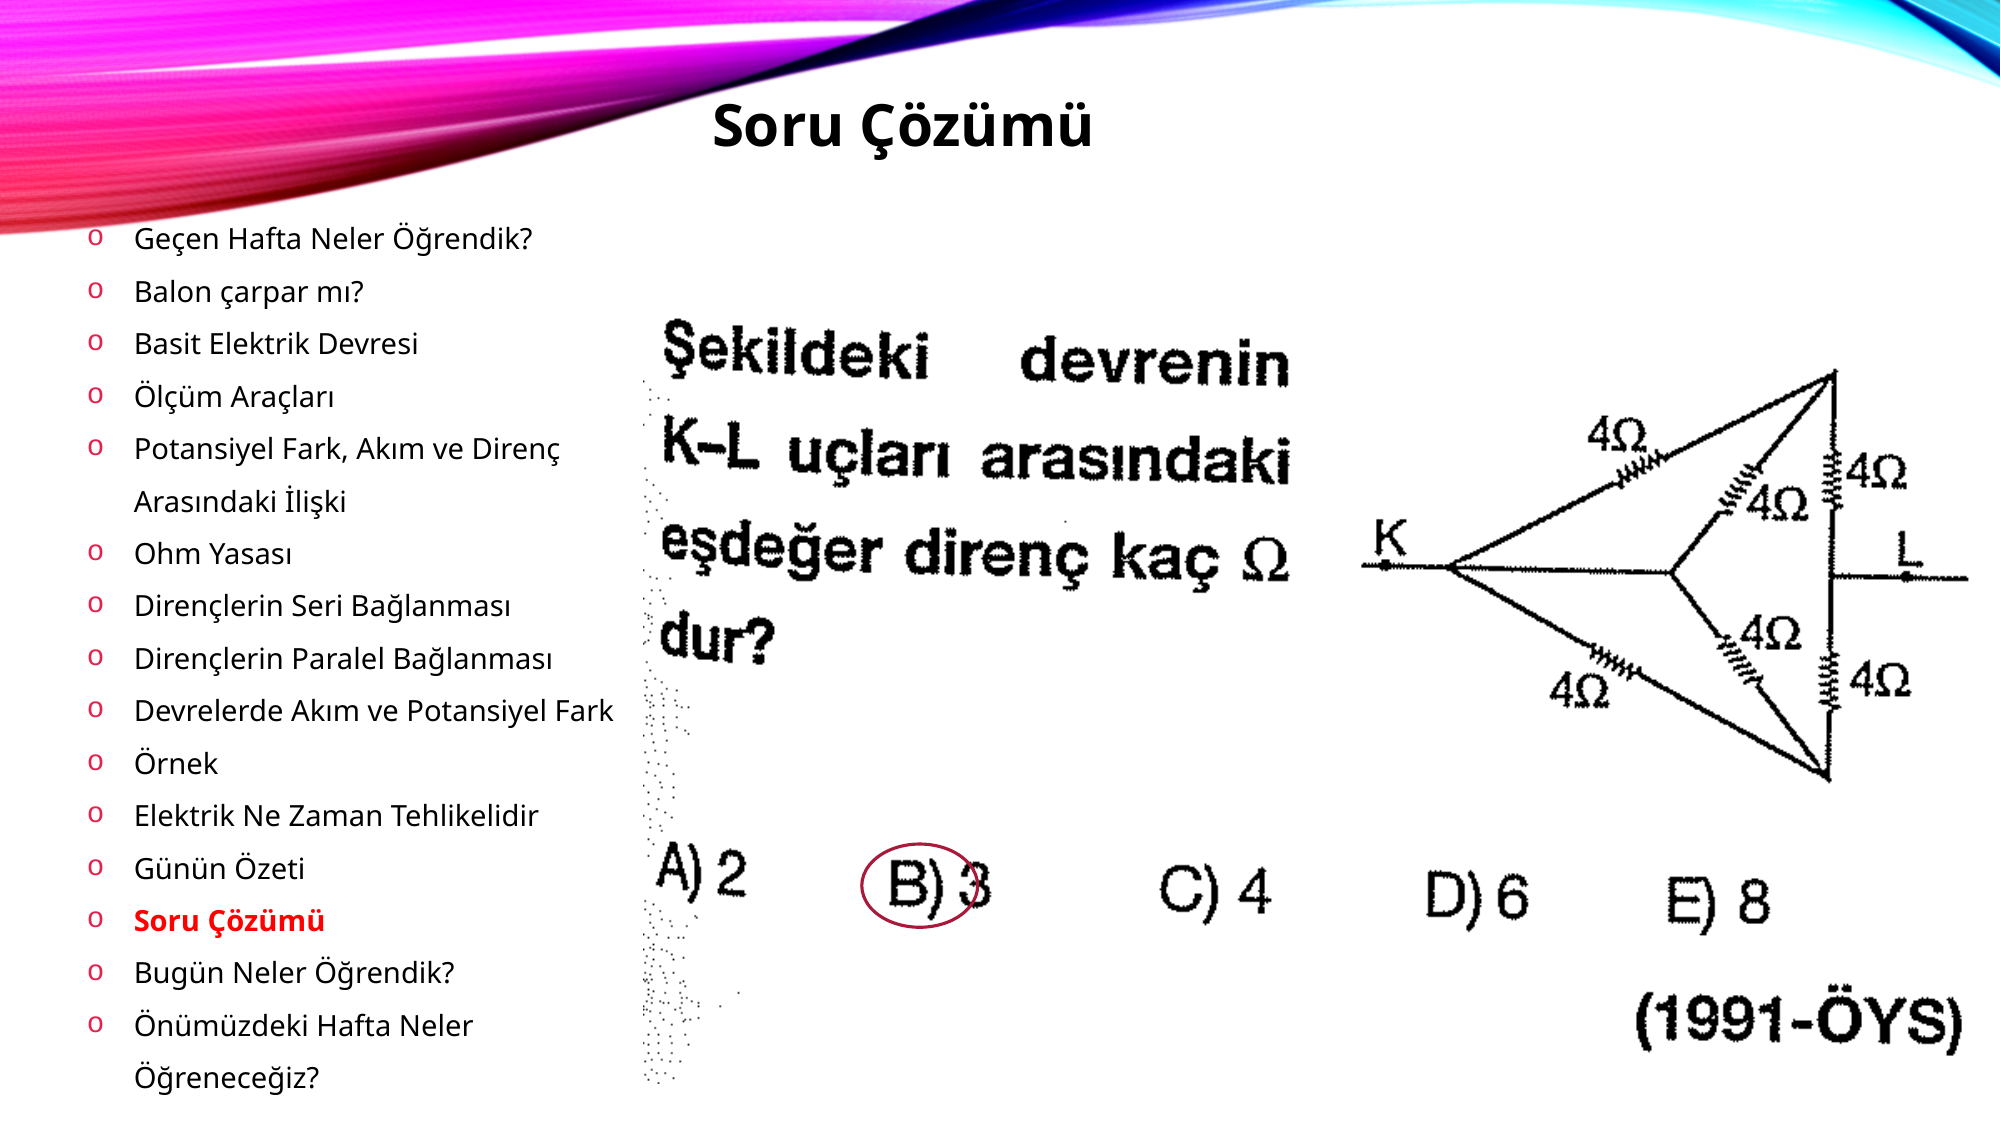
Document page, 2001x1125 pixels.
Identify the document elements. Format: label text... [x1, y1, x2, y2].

picture [1890, 0, 2000, 75]
text_box Soru Çözümü [697, 80, 1620, 166]
picture [0, 0, 2000, 237]
picture [1910, 0, 2000, 45]
picture [642, 284, 2000, 1084]
text_box Geçen Hafta Neler Öğrendik? Balon çarpar mı? Basit Elektrik Devresi Ölçüm Araçları Potansiyel Fark, Akım ve Direnç Arasındaki İlişki Ohm Yasası Dirençlerin Seri Bağlanması Dirençlerin Paralel Bağlanması Devrelerde Akım ve Potansiyel Fark Örnek Elektrik Ne Zaman Tehlikelidir Günün Özeti Soru Çözümü Bugün Neler Öğrendik? Önümüzdeki Hafta Neler Öğreneceğiz? [72, 195, 644, 1102]
